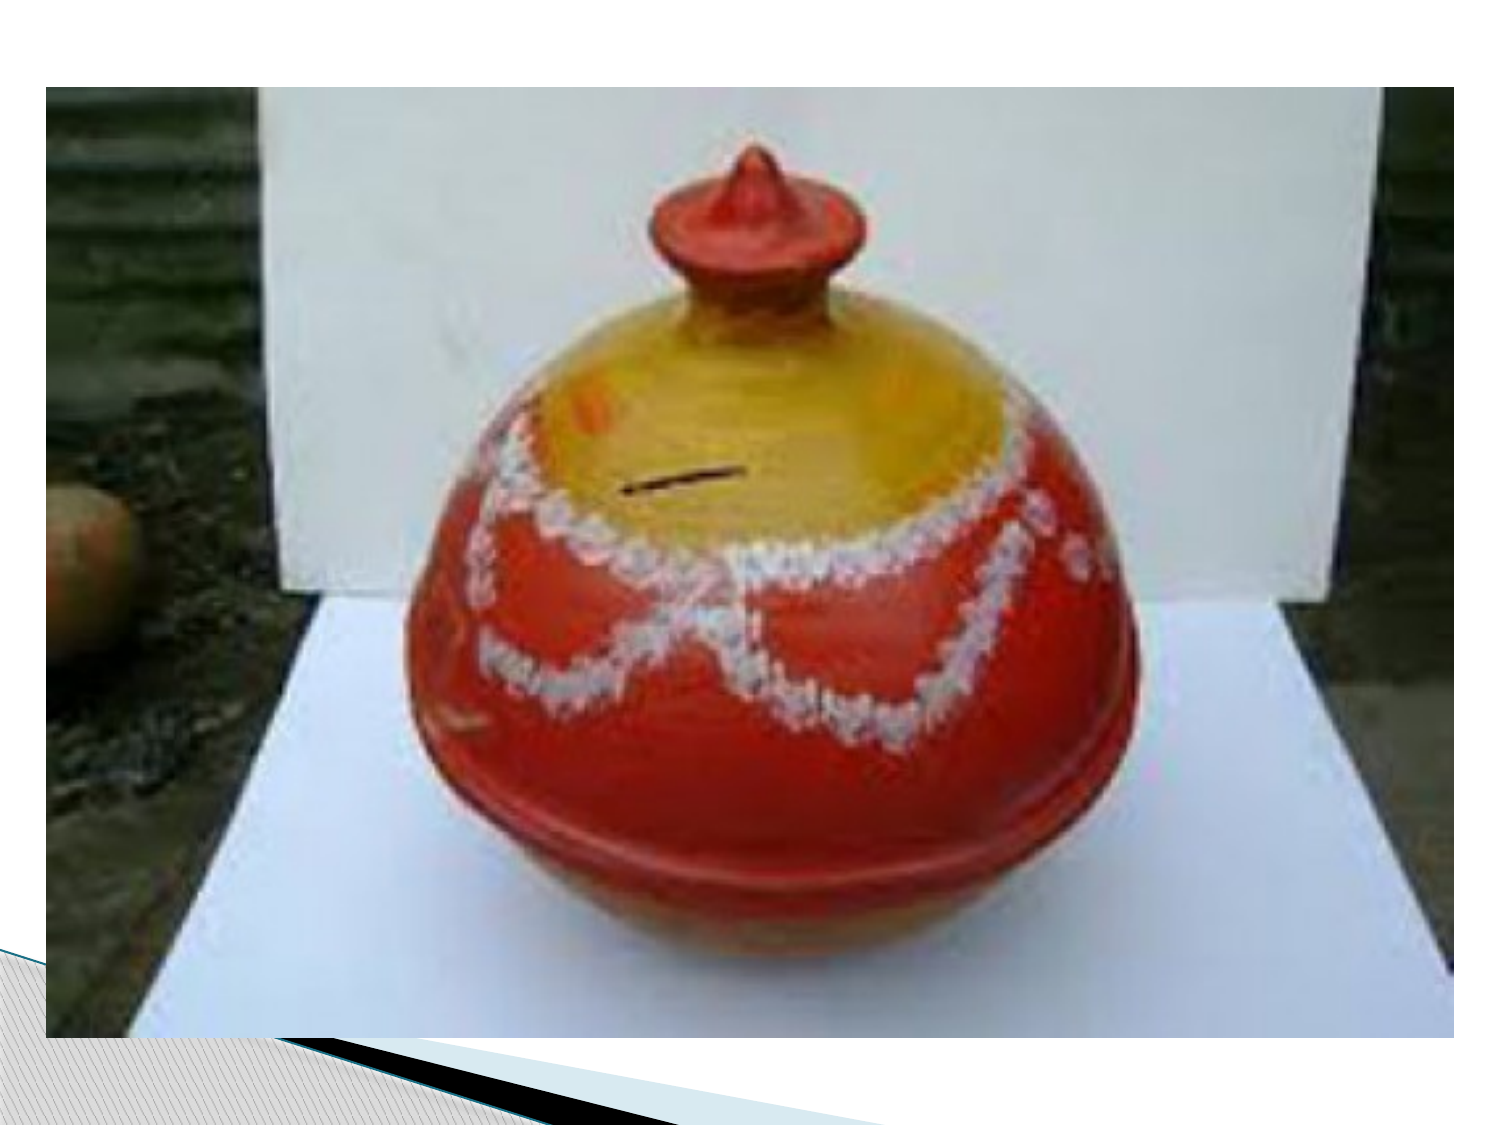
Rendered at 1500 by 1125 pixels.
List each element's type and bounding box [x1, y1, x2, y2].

picture [45, 87, 1455, 1038]
